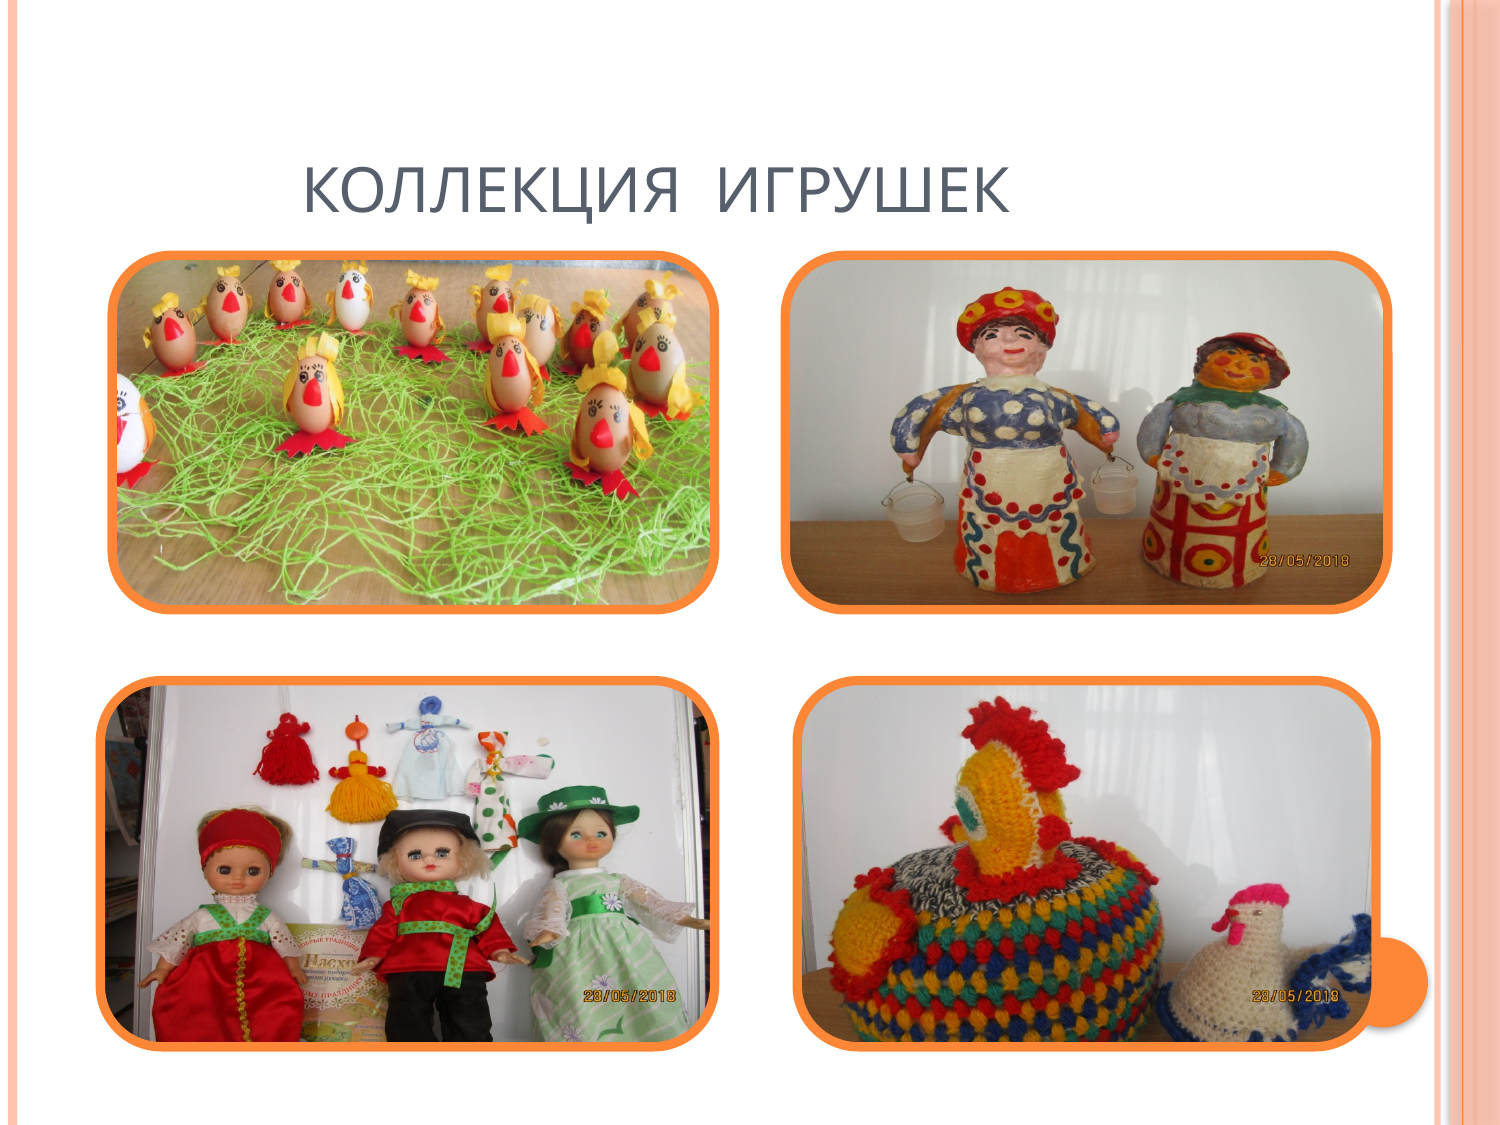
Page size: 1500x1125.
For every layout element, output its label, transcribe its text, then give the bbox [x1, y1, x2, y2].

picture [99, 680, 716, 1048]
picture [796, 680, 1377, 1048]
title Коллекция игрушек [75, 45, 1300, 233]
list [111, 254, 716, 611]
picture [784, 254, 1389, 611]
